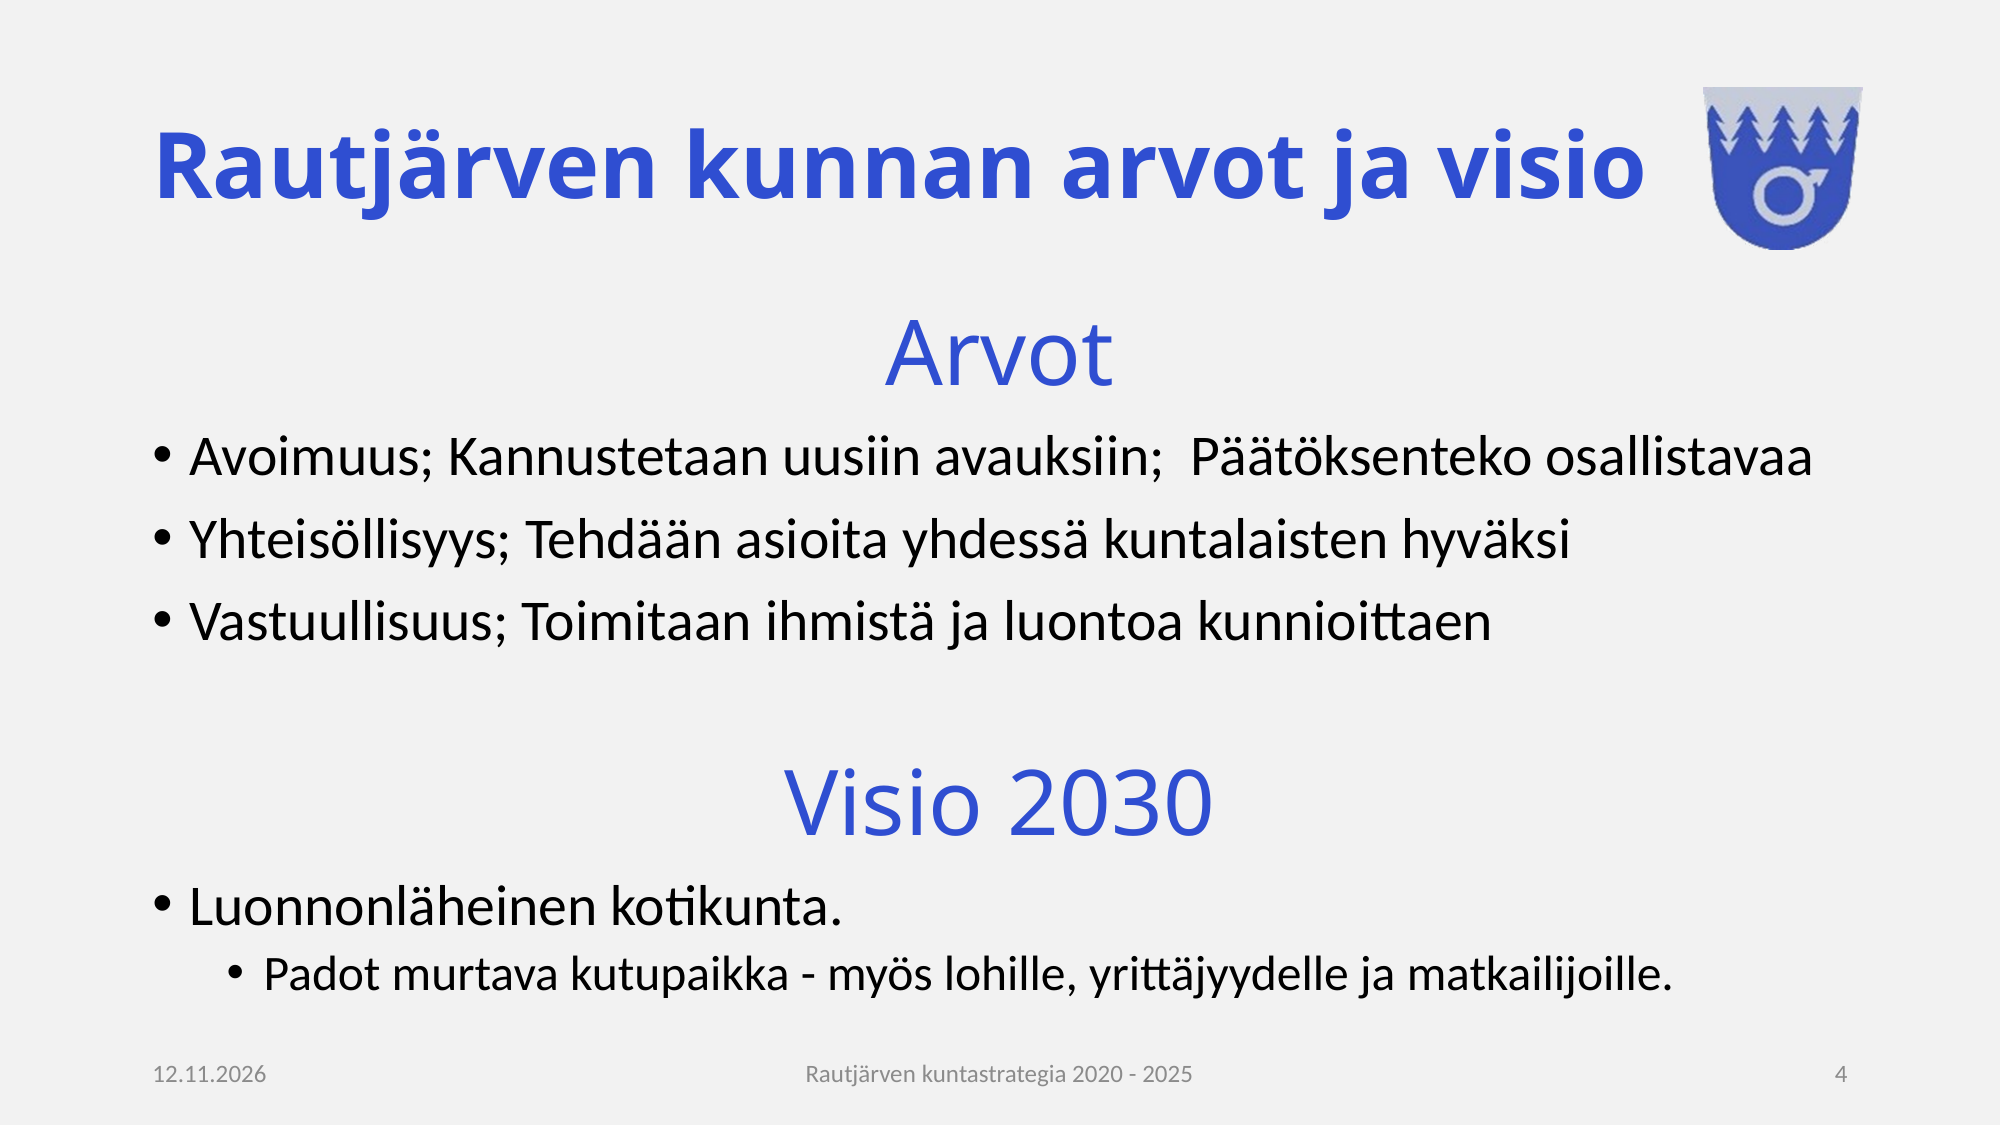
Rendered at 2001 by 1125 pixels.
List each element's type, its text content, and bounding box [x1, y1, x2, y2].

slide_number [137, 1042, 588, 1103]
title Rautjärven kunnan arvot ja visio [137, 59, 1863, 278]
list Arvot Avoimuus; Kannustetaan uusiin avauksiin; Päätöksenteko osallistavaa Yhteisöllisyys; Tehdään asioita yhdessä kuntalaisten hyväksi Vastuullisuus; Toimitaan ihmistä ja luontoa kunnioittaen Visio 2030 Luonnonläheinen kotikunta. Padot murtava kutupaikka - myös lohille, yrittäjyydelle ja matkailijoille. [137, 299, 1863, 1014]
picture [1703, 87, 1863, 250]
footer Rautjärven kuntastrategia 2020 - 2025 [662, 1042, 1338, 1103]
slide_number 4 [1412, 1042, 1863, 1103]
